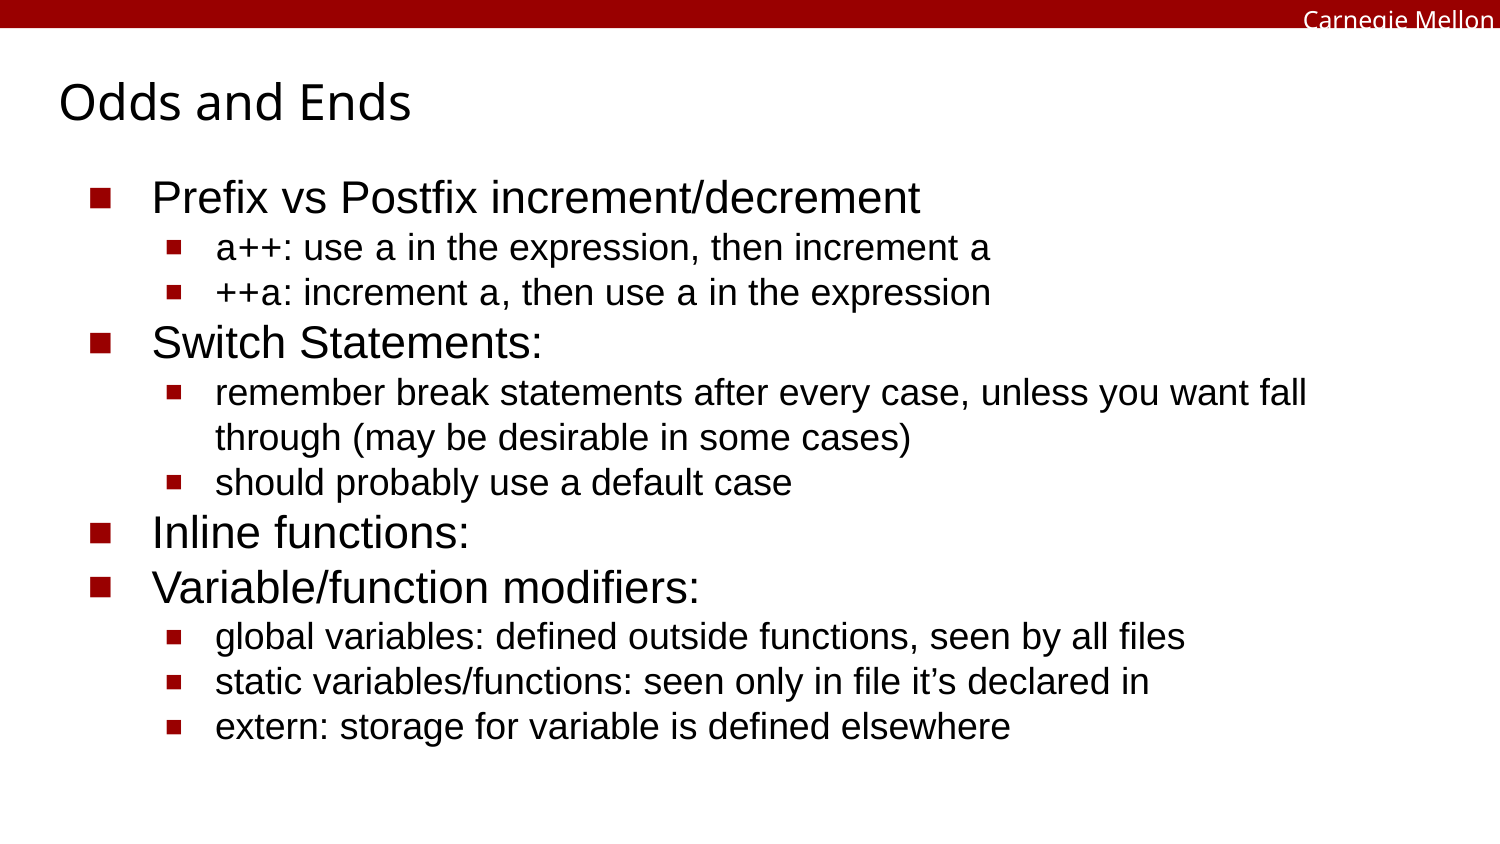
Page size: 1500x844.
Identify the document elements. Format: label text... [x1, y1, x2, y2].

list Prefix vs Postfix increment/decrement a++: use a in the expression, then increment a ++a: increment a, then use a in the expression Switch Statements: remember break statements after every case, unless you want fall through (may be desirable in some cases) should probably use a default case Inline functions: Variable/function modifiers: global variables: defined outside functions, seen by all files static variables/functions: seen only in file it’s declared in extern: storage for variable is defined elsewhere [64, 167, 1361, 840]
title Odds and Ends [58, 53, 1305, 148]
